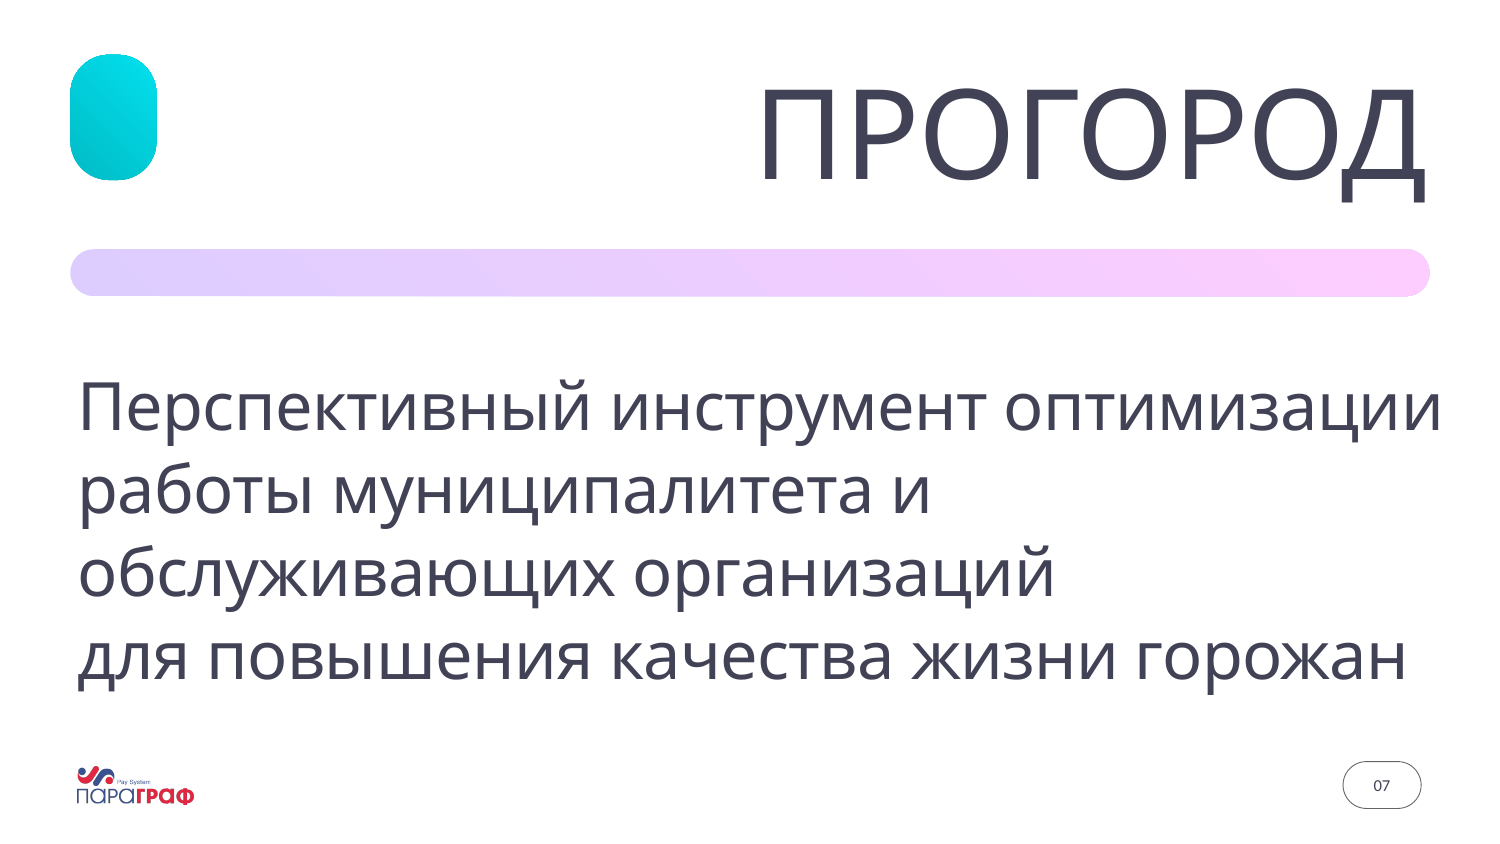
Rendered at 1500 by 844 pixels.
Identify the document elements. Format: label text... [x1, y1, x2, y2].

text_box Перспективный инструмент оптимизации работы муниципалитета и обслуживающих организаций для повышения качества жизни горожан [77, 360, 1463, 693]
text_box [70, 54, 157, 181]
text_box [70, 249, 1430, 297]
text_box 07 [1343, 761, 1422, 809]
picture [77, 766, 194, 805]
text_box ПРОГОРОД [228, 79, 1429, 205]
